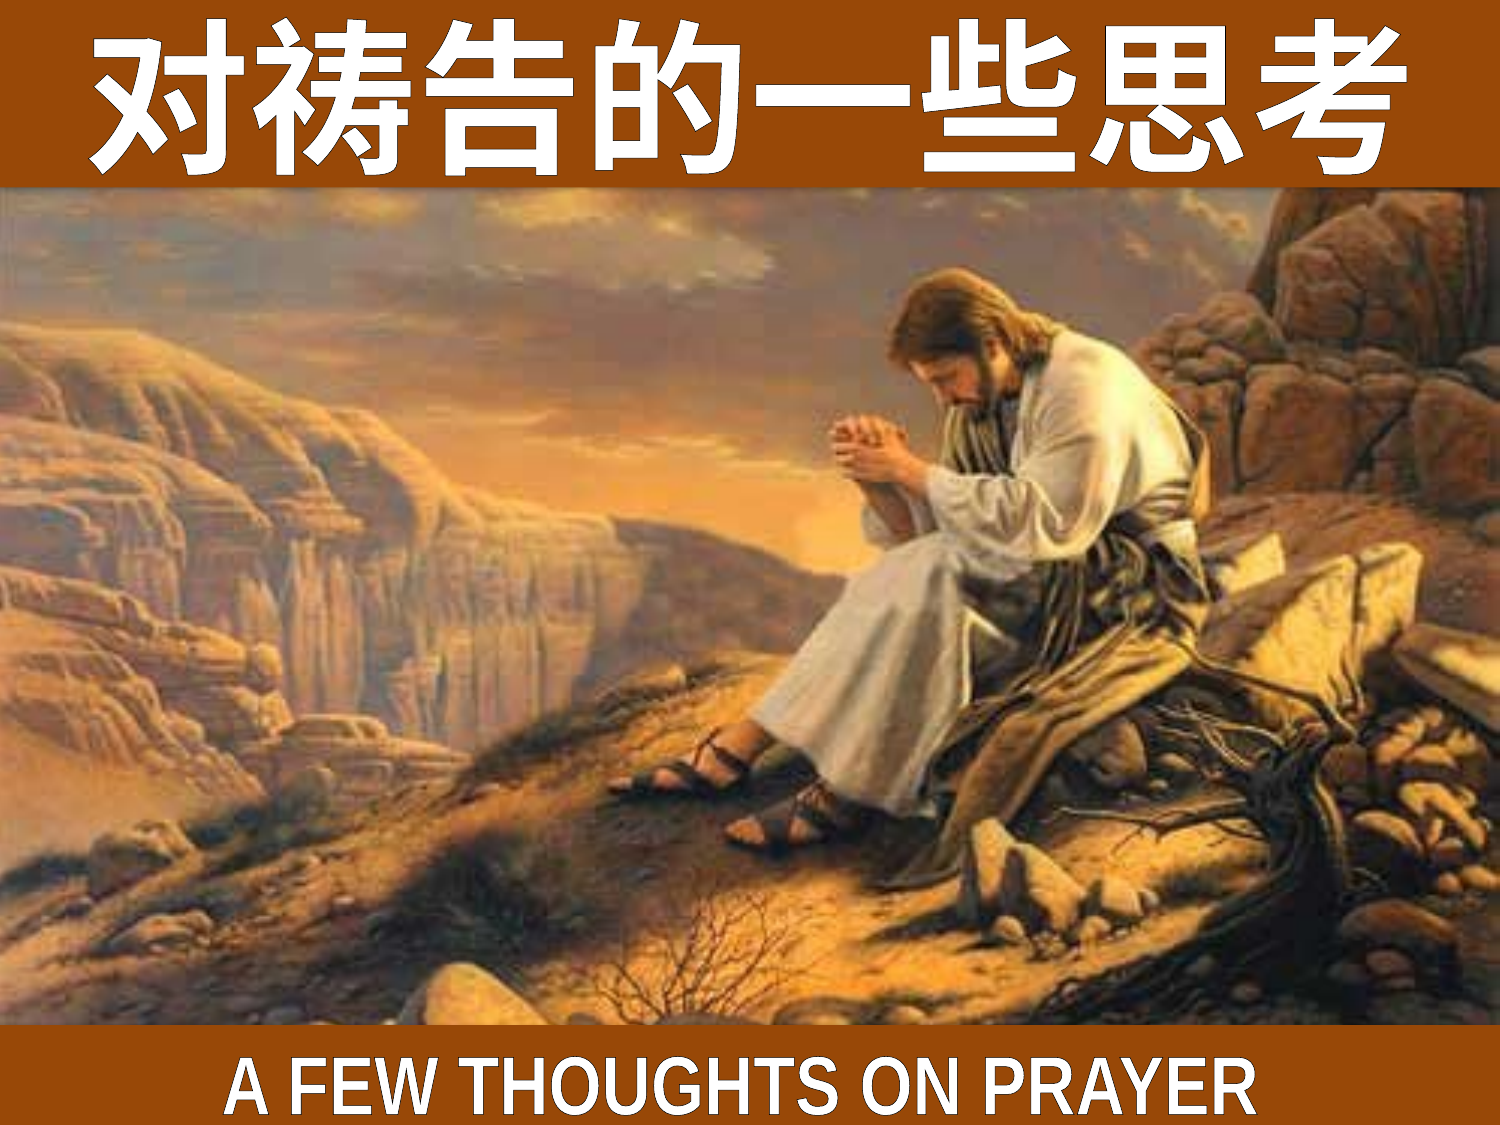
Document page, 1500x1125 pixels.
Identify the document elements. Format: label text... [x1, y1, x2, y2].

picture [0, 49, 1500, 1125]
text_box 对祷告的一些思考 [0, 0, 1500, 49]
